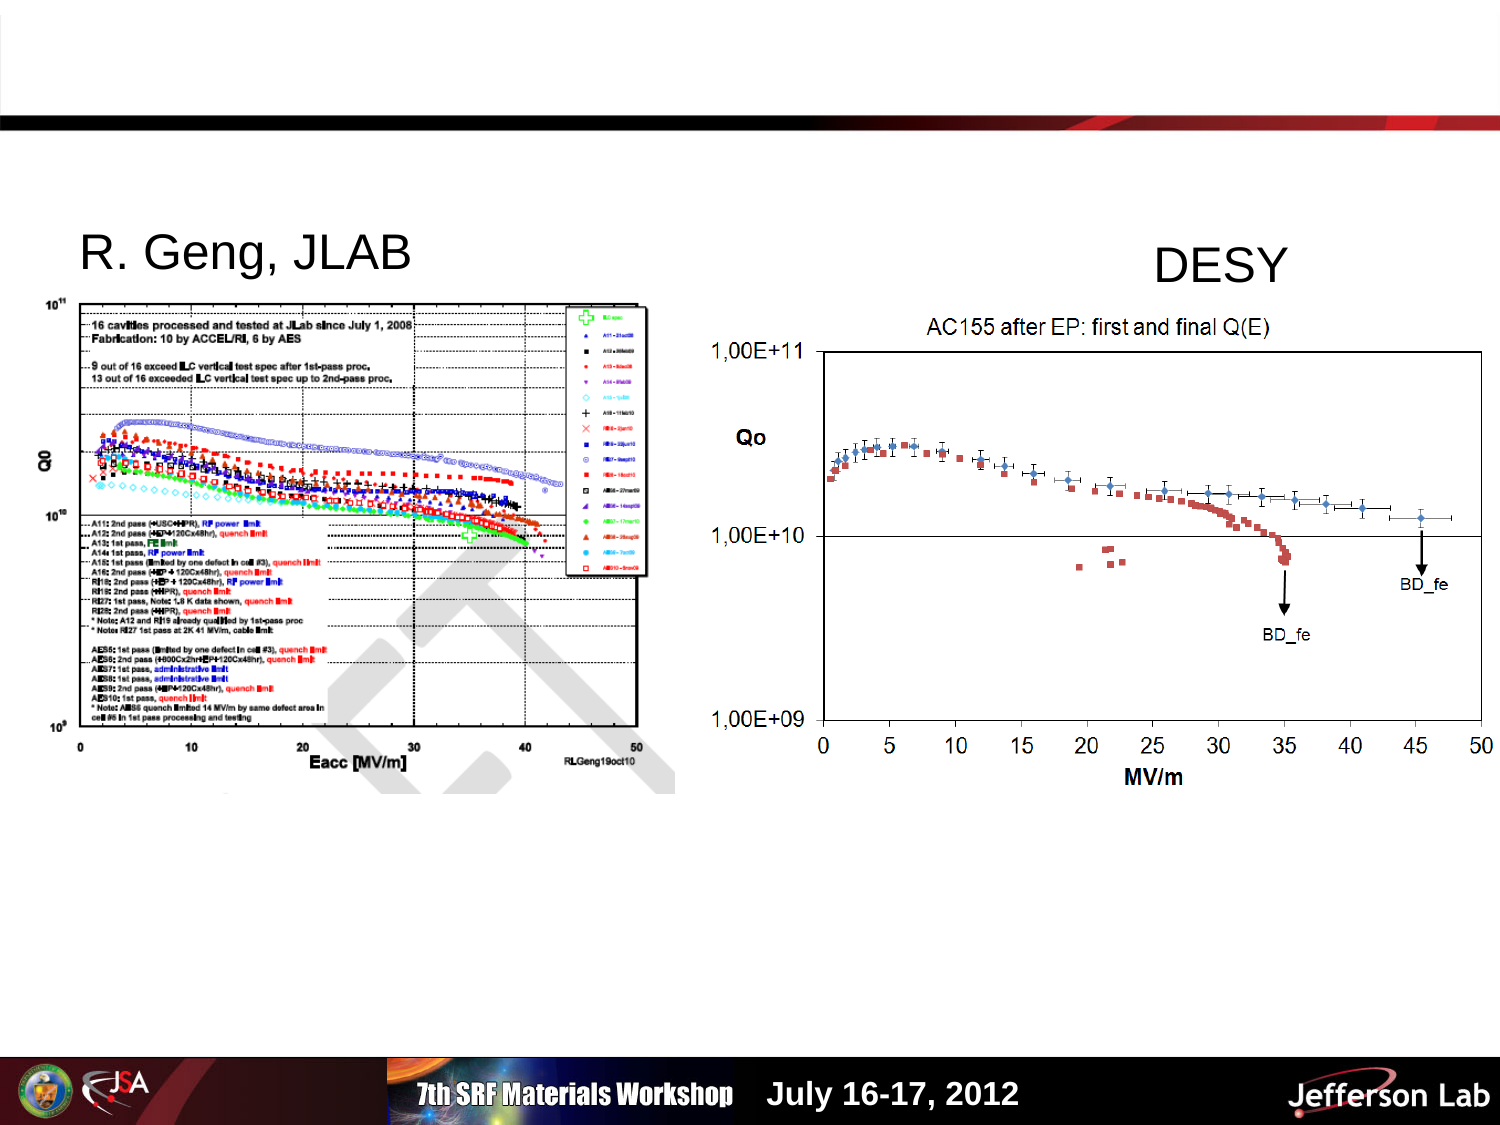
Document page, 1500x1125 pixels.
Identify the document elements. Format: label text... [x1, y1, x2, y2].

text_box DESY [1138, 224, 1305, 300]
text_box R. Geng, JLAB [64, 212, 428, 260]
text_box July 16-17, 2012 [751, 1064, 1035, 1120]
picture [0, 0, 1500, 1125]
